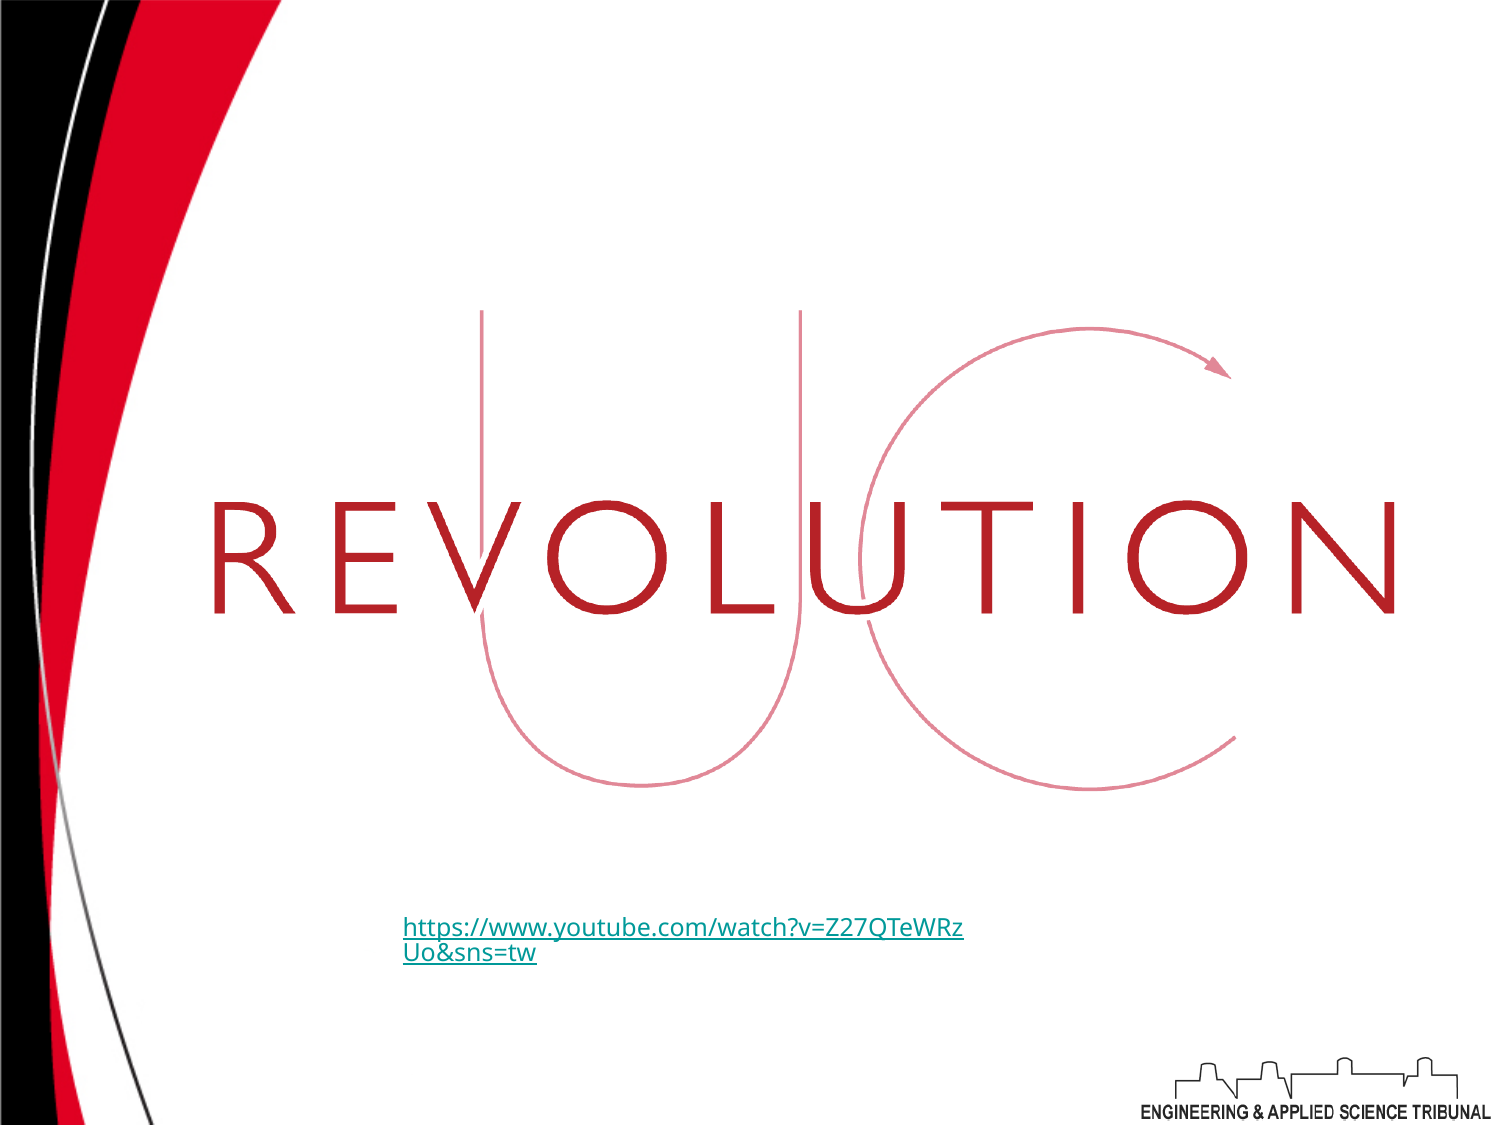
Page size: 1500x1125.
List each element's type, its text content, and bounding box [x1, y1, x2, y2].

picture [1137, 1057, 1495, 1121]
picture [0, 0, 1405, 1125]
title https://www.youtube.com/watch?v=Z27QTeWRzUo&sns=tw [387, 912, 997, 944]
